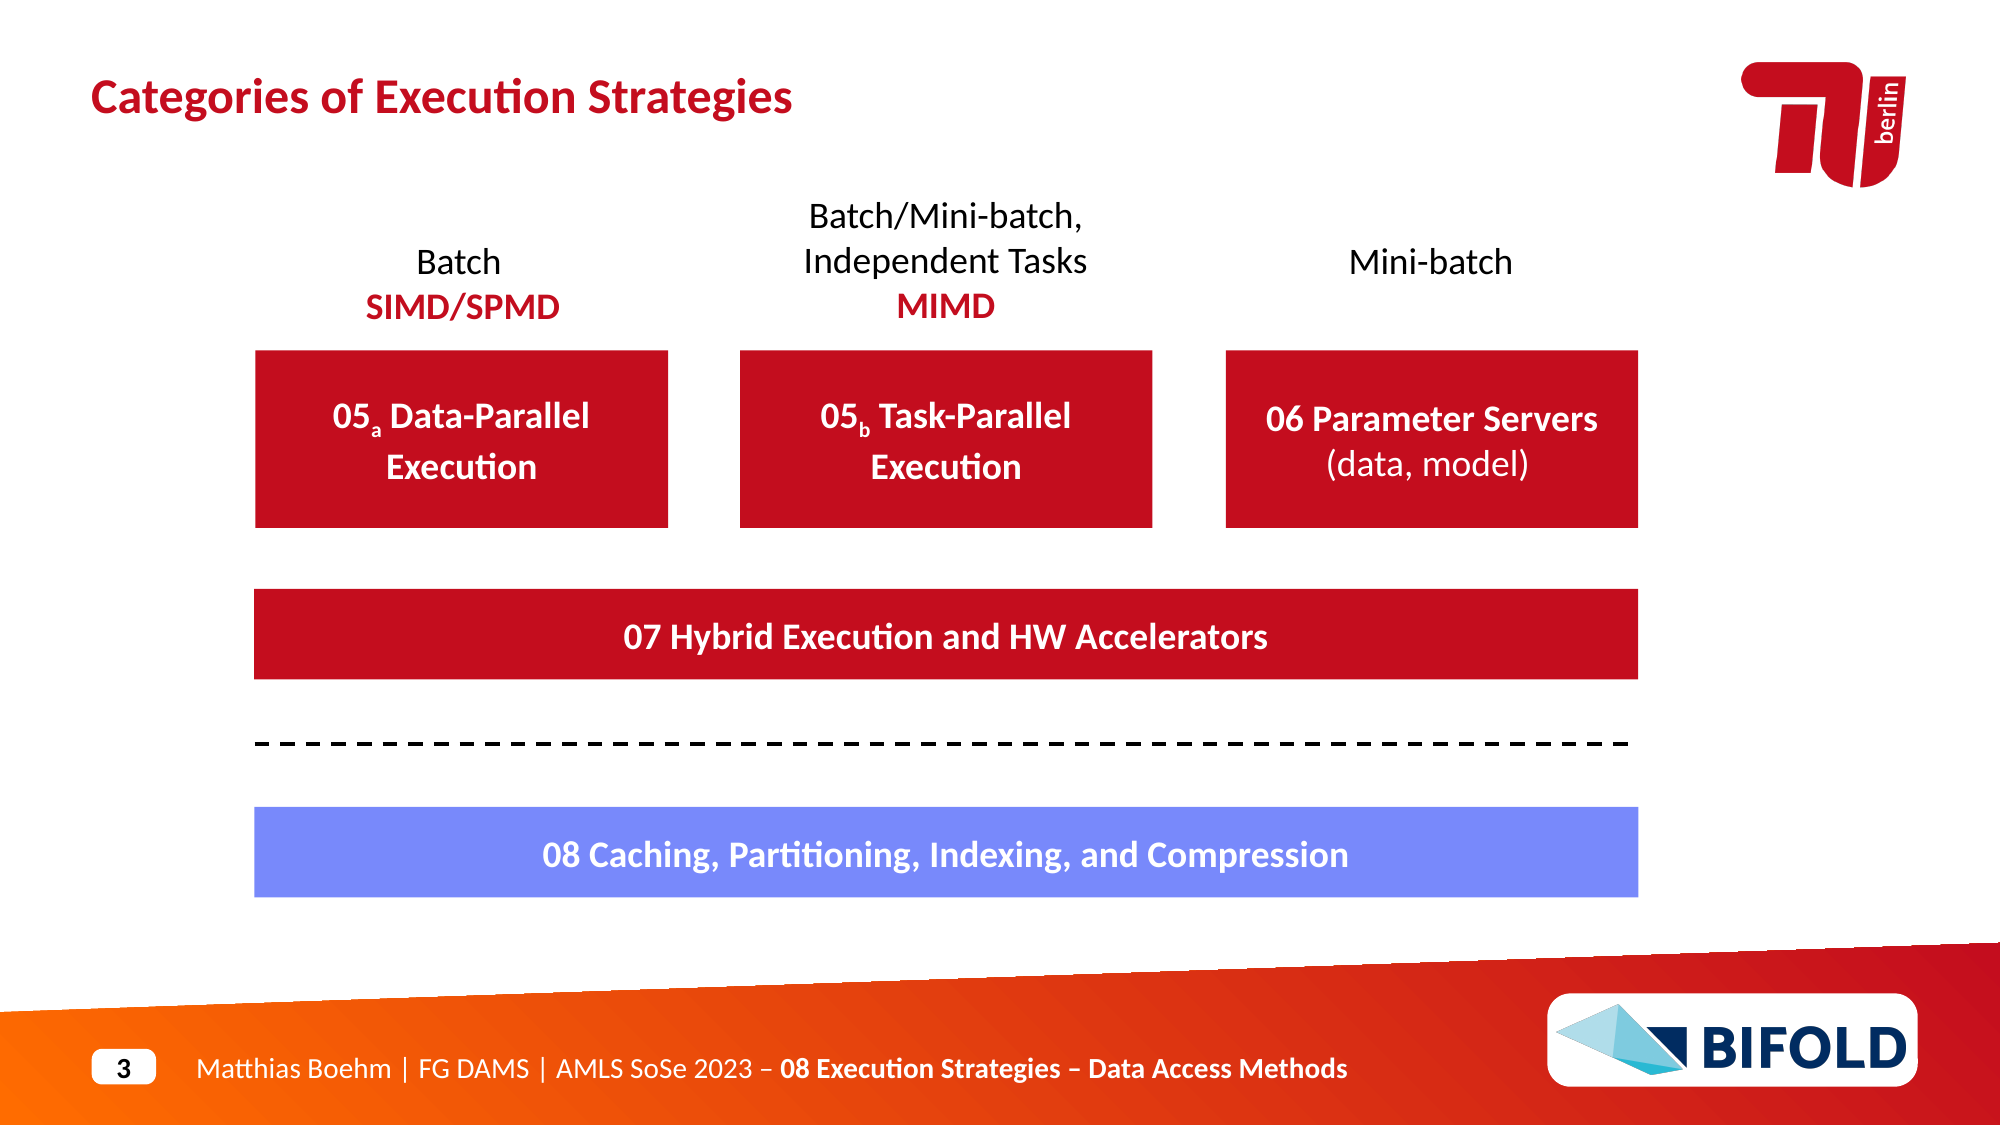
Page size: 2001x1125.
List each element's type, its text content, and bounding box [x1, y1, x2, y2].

text_box Batch/Mini-batch, Independent Tasks MIMD [757, 183, 1135, 334]
text_box 05a Data-Parallel Execution [255, 350, 669, 528]
picture [1556, 1004, 1906, 1075]
text_box 08 Caching, Partitioning, Indexing, and Compression [254, 806, 1639, 898]
text_box Mini-batch [1242, 229, 1620, 290]
list Categories of Execution Strategies [91, 65, 1455, 183]
text_box 05b Task-Parallel Execution [739, 350, 1153, 528]
text_box 06 Parameter Servers (data, model) [1225, 350, 1639, 528]
text_box 07 Hybrid Execution and HW Accelerators [254, 588, 1639, 680]
picture [1741, 62, 1906, 188]
text_box Batch SIMD/SPMD [274, 229, 652, 335]
